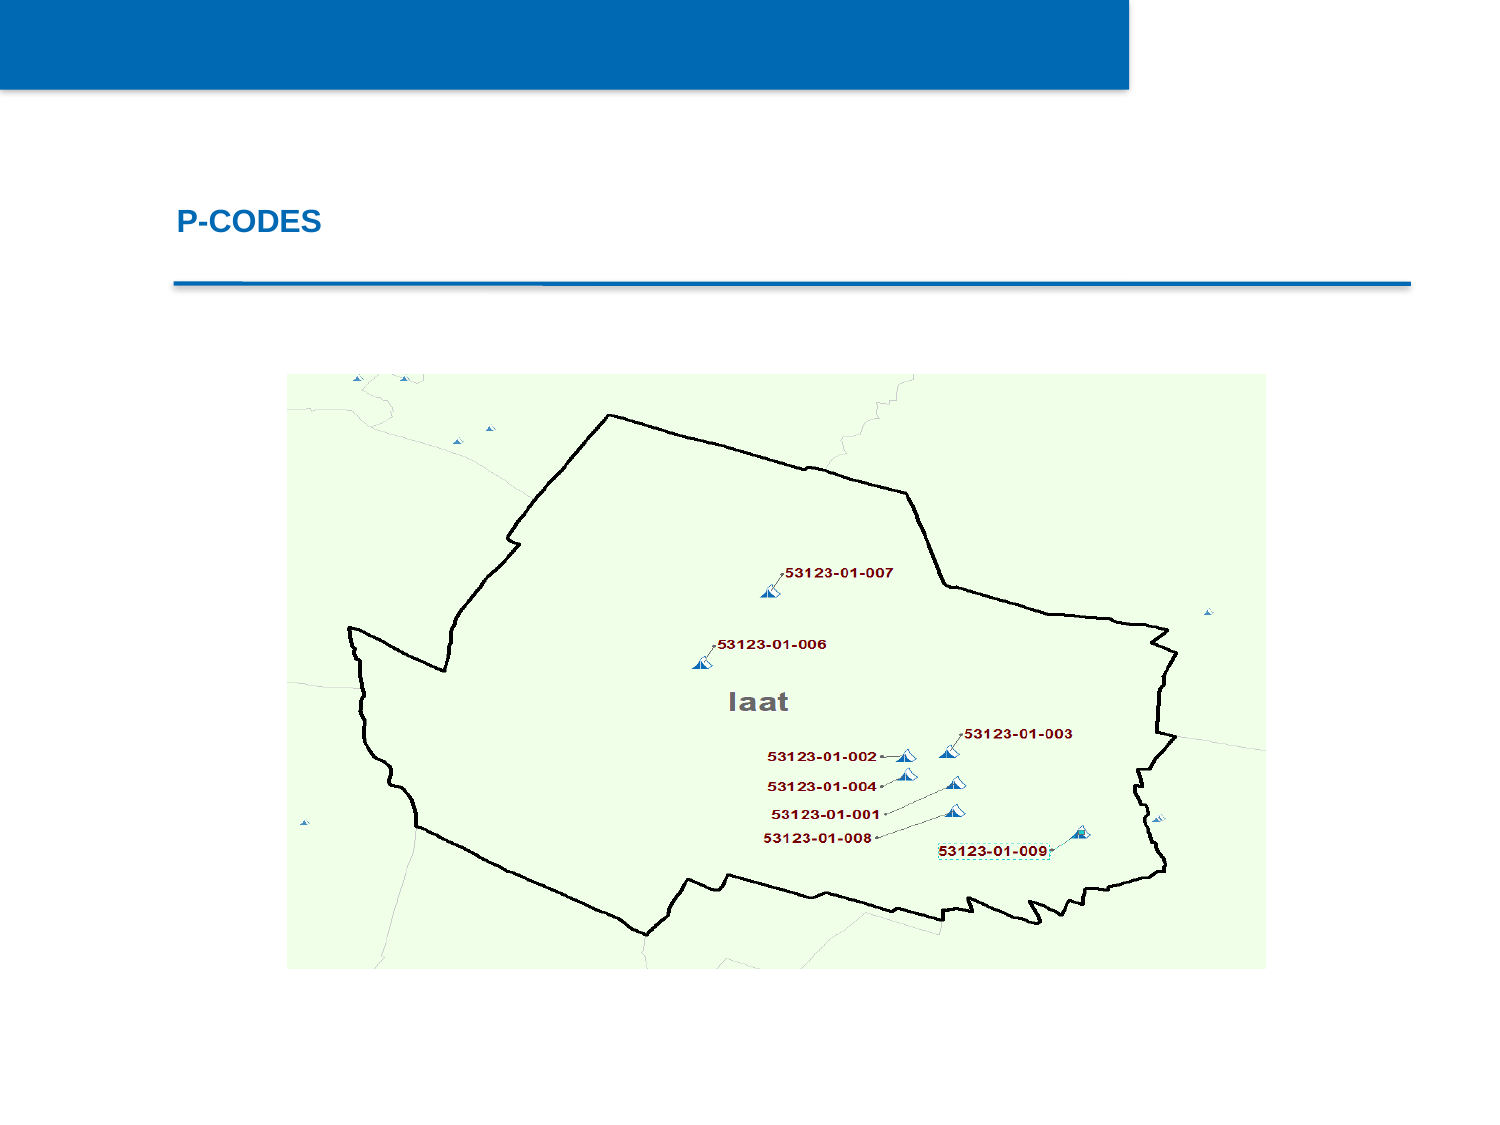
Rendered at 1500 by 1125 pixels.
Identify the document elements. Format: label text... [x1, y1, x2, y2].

list P-CODES [176, 181, 1222, 239]
picture [287, 374, 1266, 969]
